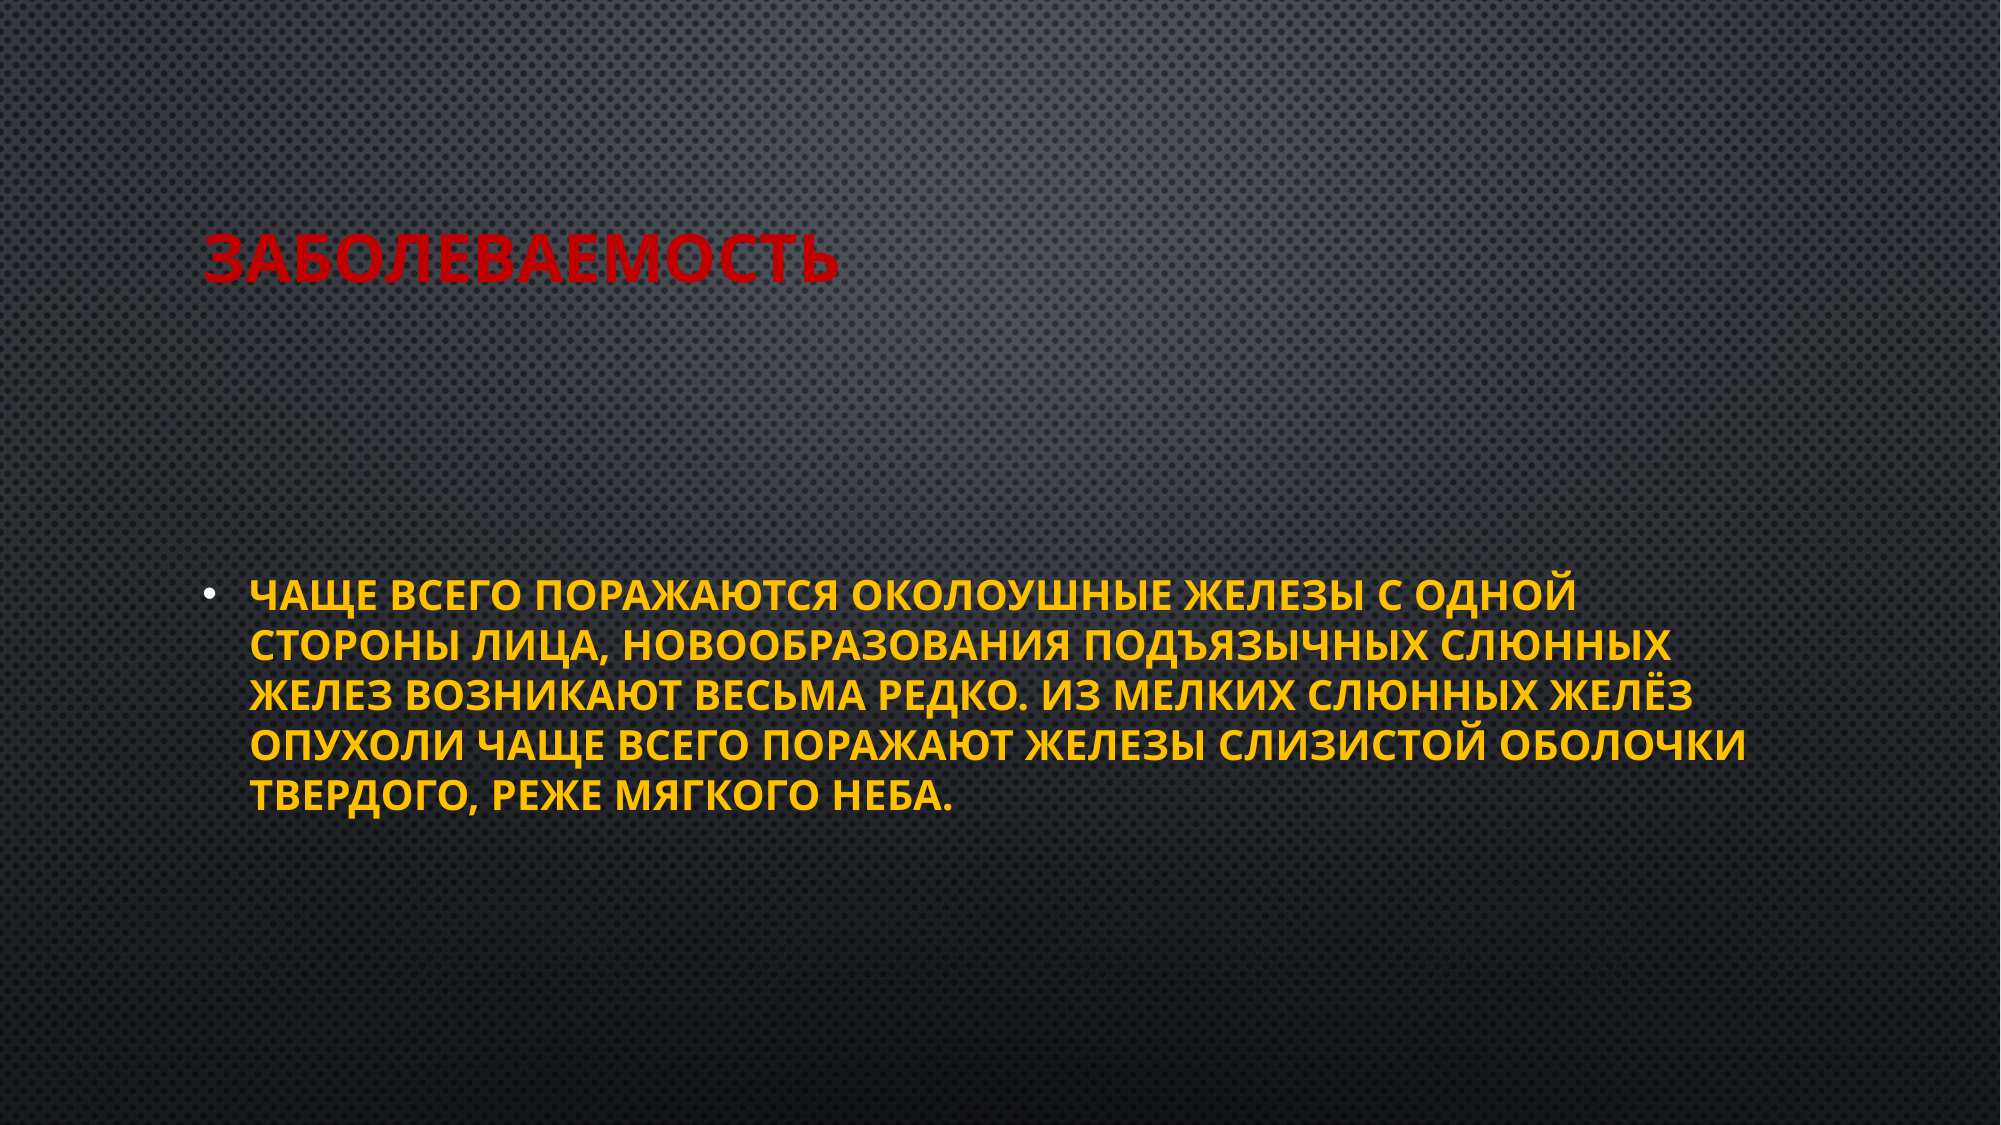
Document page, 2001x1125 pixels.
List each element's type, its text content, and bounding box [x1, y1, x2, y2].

title Заболеваемость [187, 99, 1813, 413]
list Чаще всего поражаются околоушные железы с одной стороны лица, новообразования подъязычных слюнных желез возникают весьма редко. Из мелких слюнных желёз опухоли чаще всего поражают железы слизистой оболочки твердого, реже мягкого неба. [187, 437, 1813, 950]
